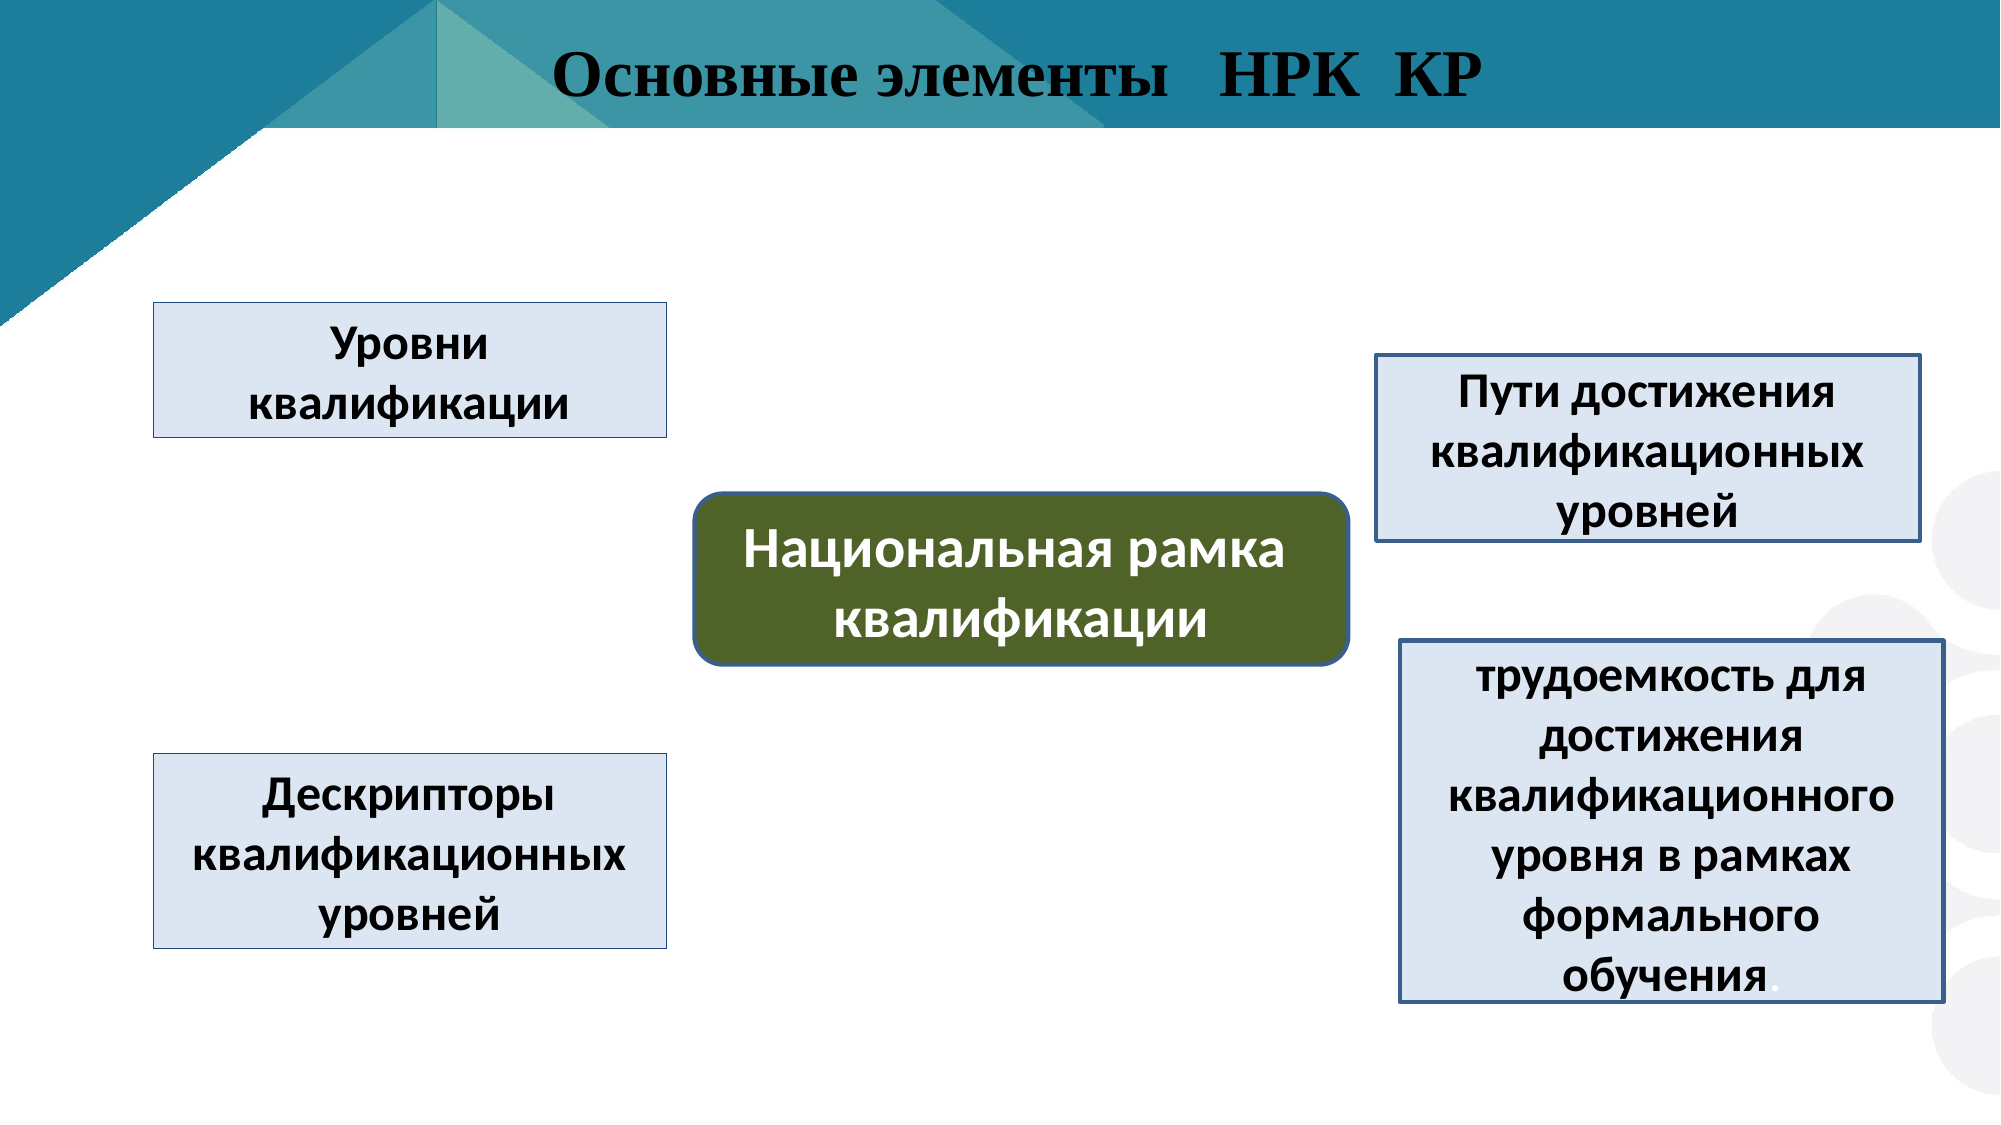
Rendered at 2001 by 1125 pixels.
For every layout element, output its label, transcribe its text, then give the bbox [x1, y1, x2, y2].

picture [0, 0, 2000, 1125]
text_box Дескрипторы квалификационных уровней [153, 753, 667, 949]
text_box Основные элементы НРК КР [153, 22, 1883, 118]
text_box Уровни квалификации [153, 302, 667, 438]
text_box трудоемкость для достижения квалификационного уровня в рамках формального обучения. [1398, 638, 1946, 1004]
text_box Национальная рамка квалификации [692, 491, 1351, 667]
text_box Пути достижения квалификационных уровней [1374, 353, 1922, 543]
